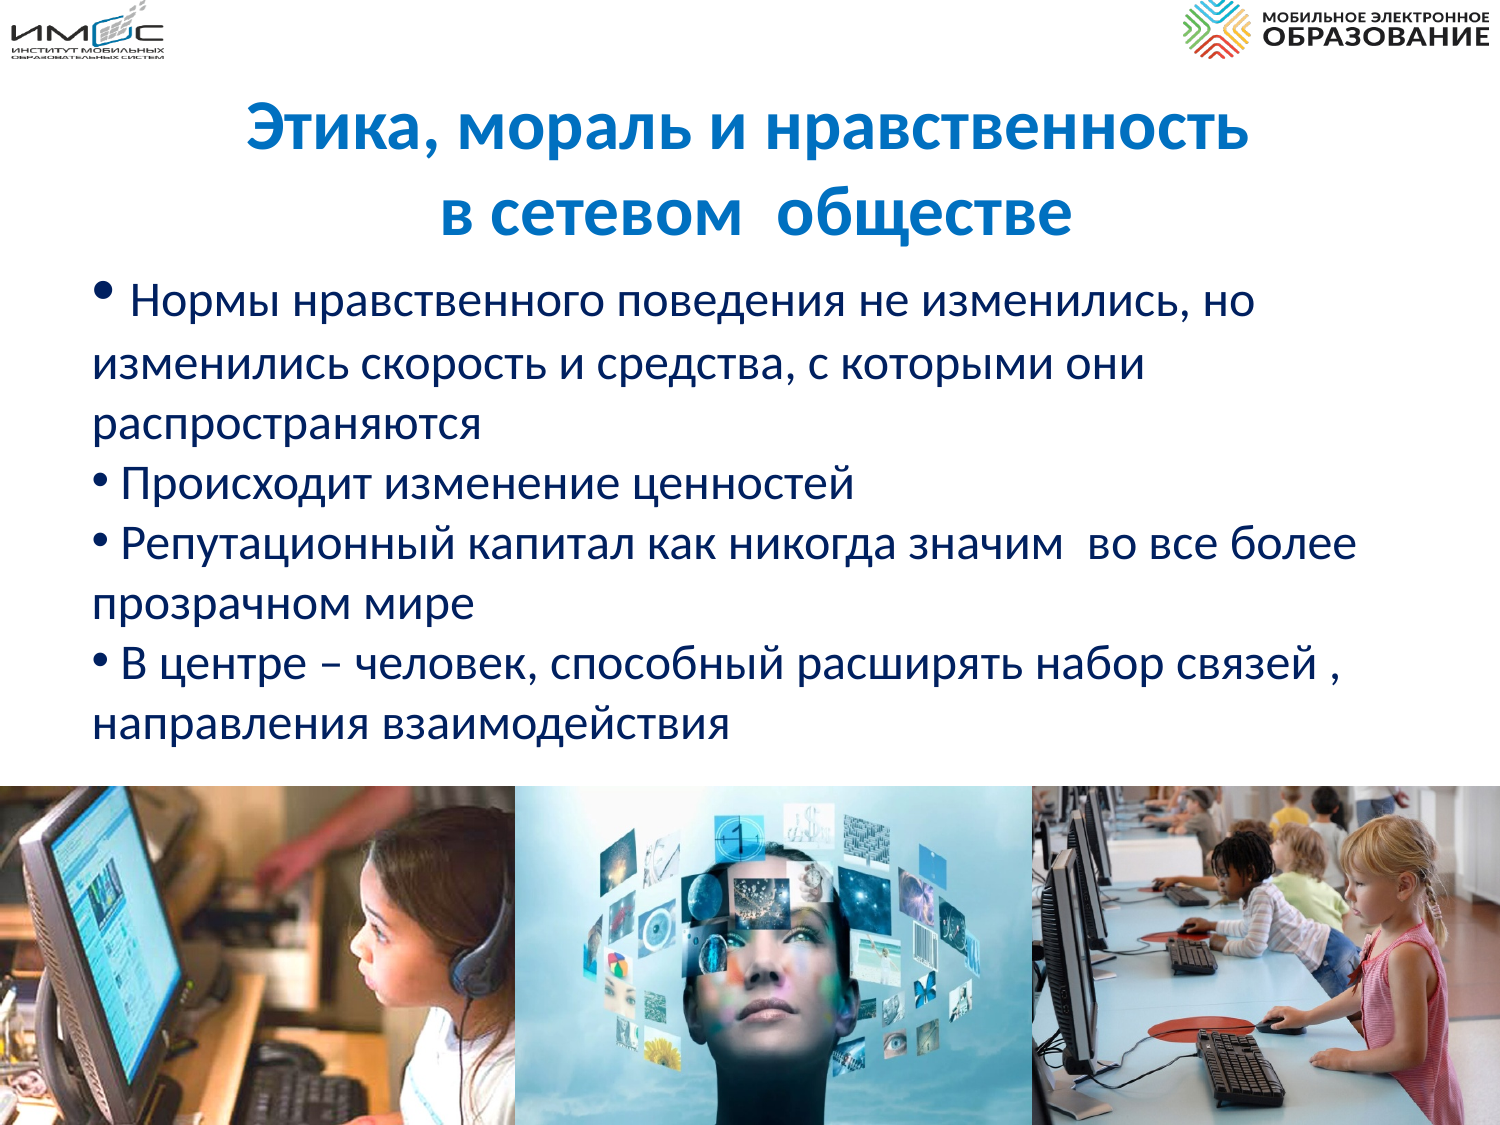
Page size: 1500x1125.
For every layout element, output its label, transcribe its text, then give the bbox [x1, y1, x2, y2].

picture [1183, 0, 1489, 59]
list Нормы нравственного поведения не изменились, но изменились скорость и средства, с которыми они распространяются Происходит изменение ценностей Репутационный капитал как никогда значим во все более прозрачном мире В центре – человек, способный расширять набор связей , направления взаимодействия [76, 241, 1427, 785]
title Этика, мораль и нравственность в сетевом обществе [82, 70, 1432, 258]
picture [11, 0, 164, 59]
picture [0, 786, 1500, 1125]
